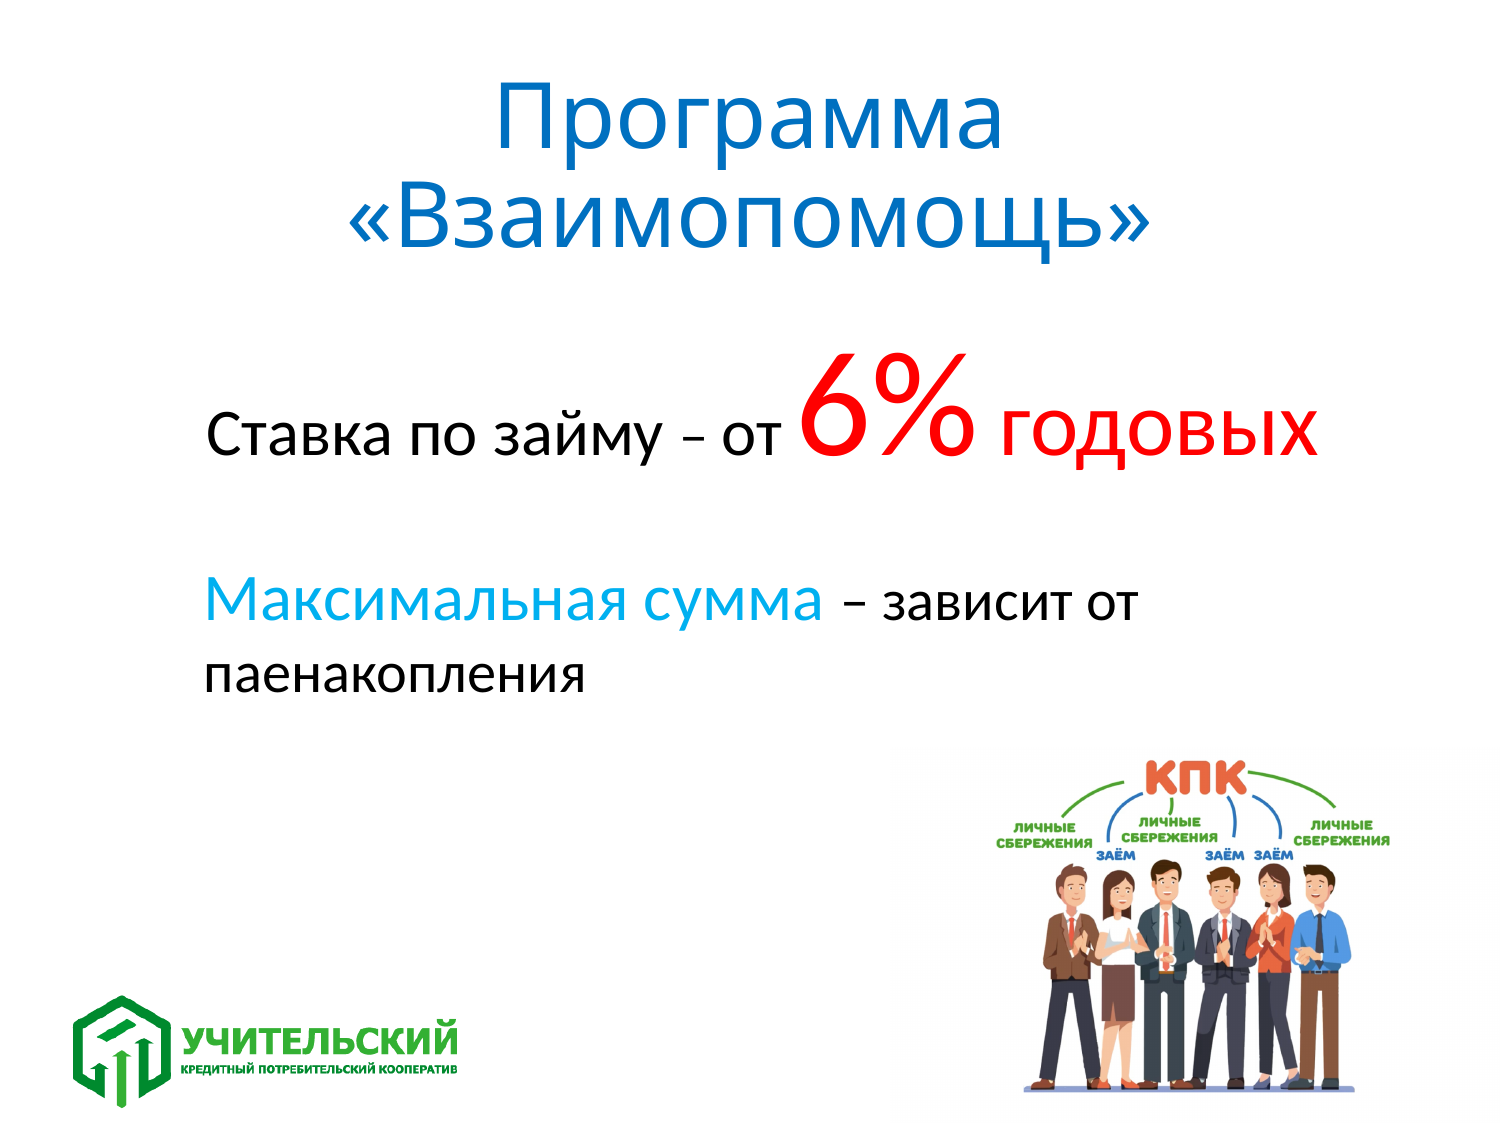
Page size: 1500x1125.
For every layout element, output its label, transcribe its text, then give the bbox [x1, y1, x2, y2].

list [890, 747, 1500, 1124]
text_box Максимальная сумма – зависит от паенакопления [189, 546, 1311, 712]
picture [58, 958, 466, 1125]
text_box Ставка по займу – от 6% годовых [191, 298, 1335, 493]
title Программа «Взаимопомощь» [103, 59, 1397, 278]
